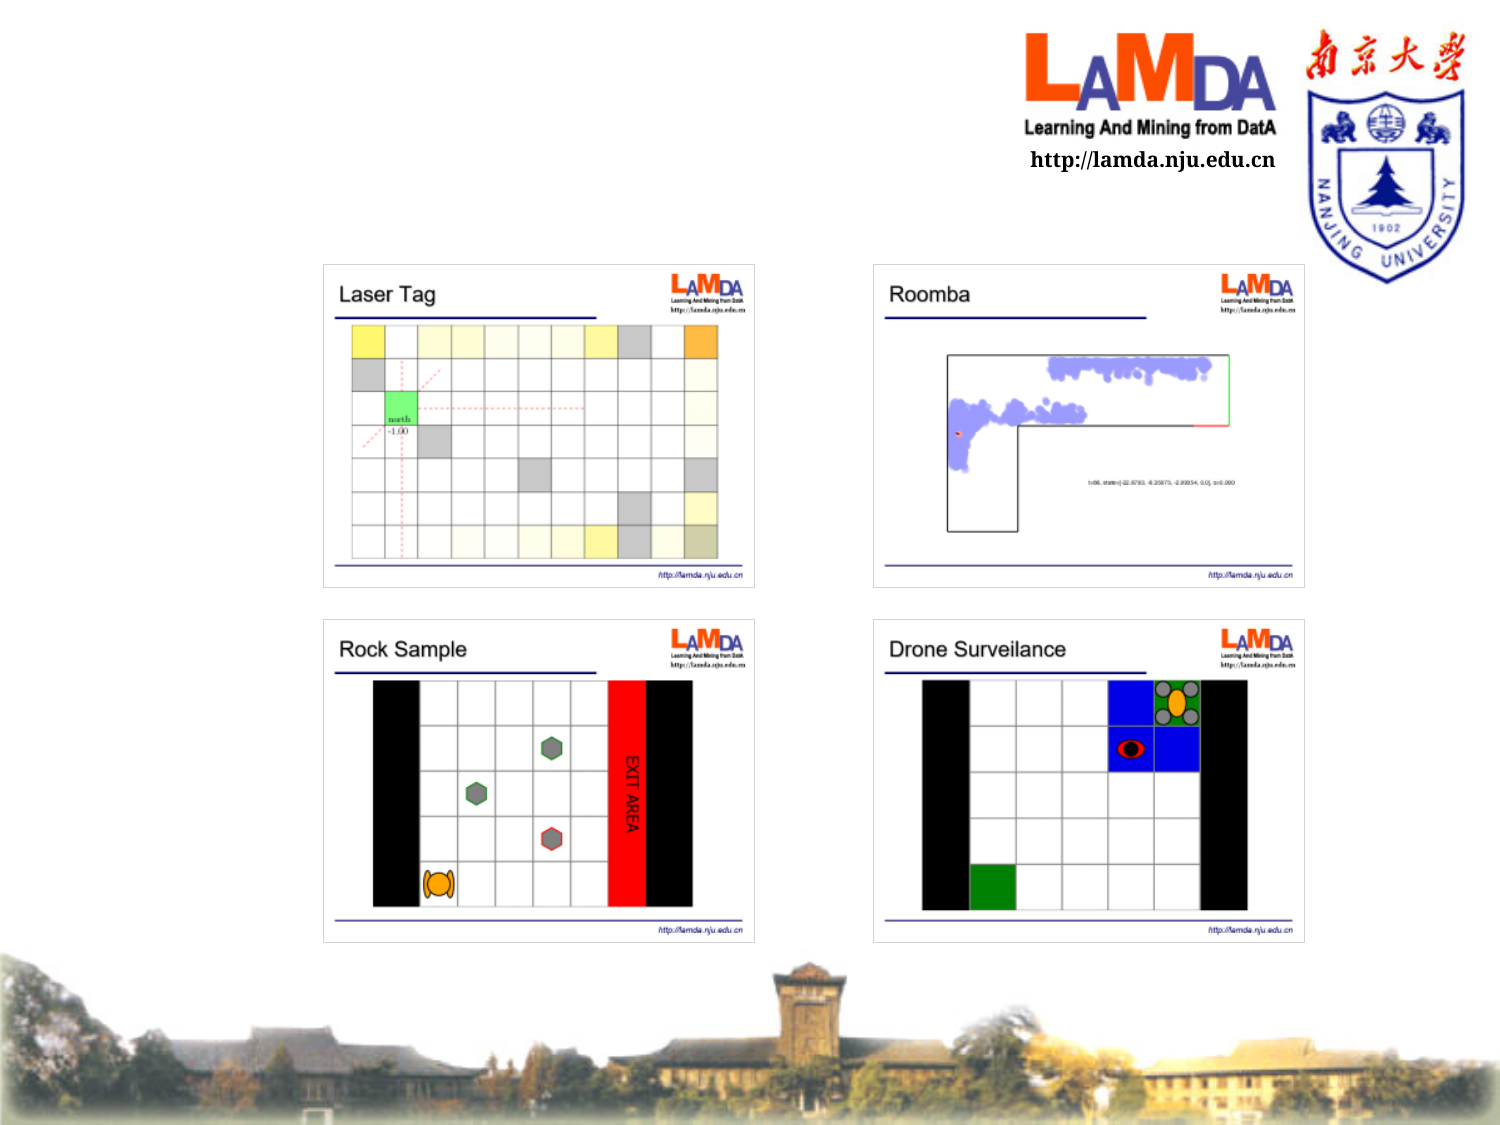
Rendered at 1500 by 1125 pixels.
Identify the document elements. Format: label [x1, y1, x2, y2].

text_box [259, 223, 1241, 902]
picture [0, 949, 1500, 1125]
picture [874, 620, 1304, 942]
picture [1012, 24, 1293, 158]
picture [1241, 265, 1304, 587]
picture [324, 902, 754, 942]
picture [1299, 23, 1475, 288]
